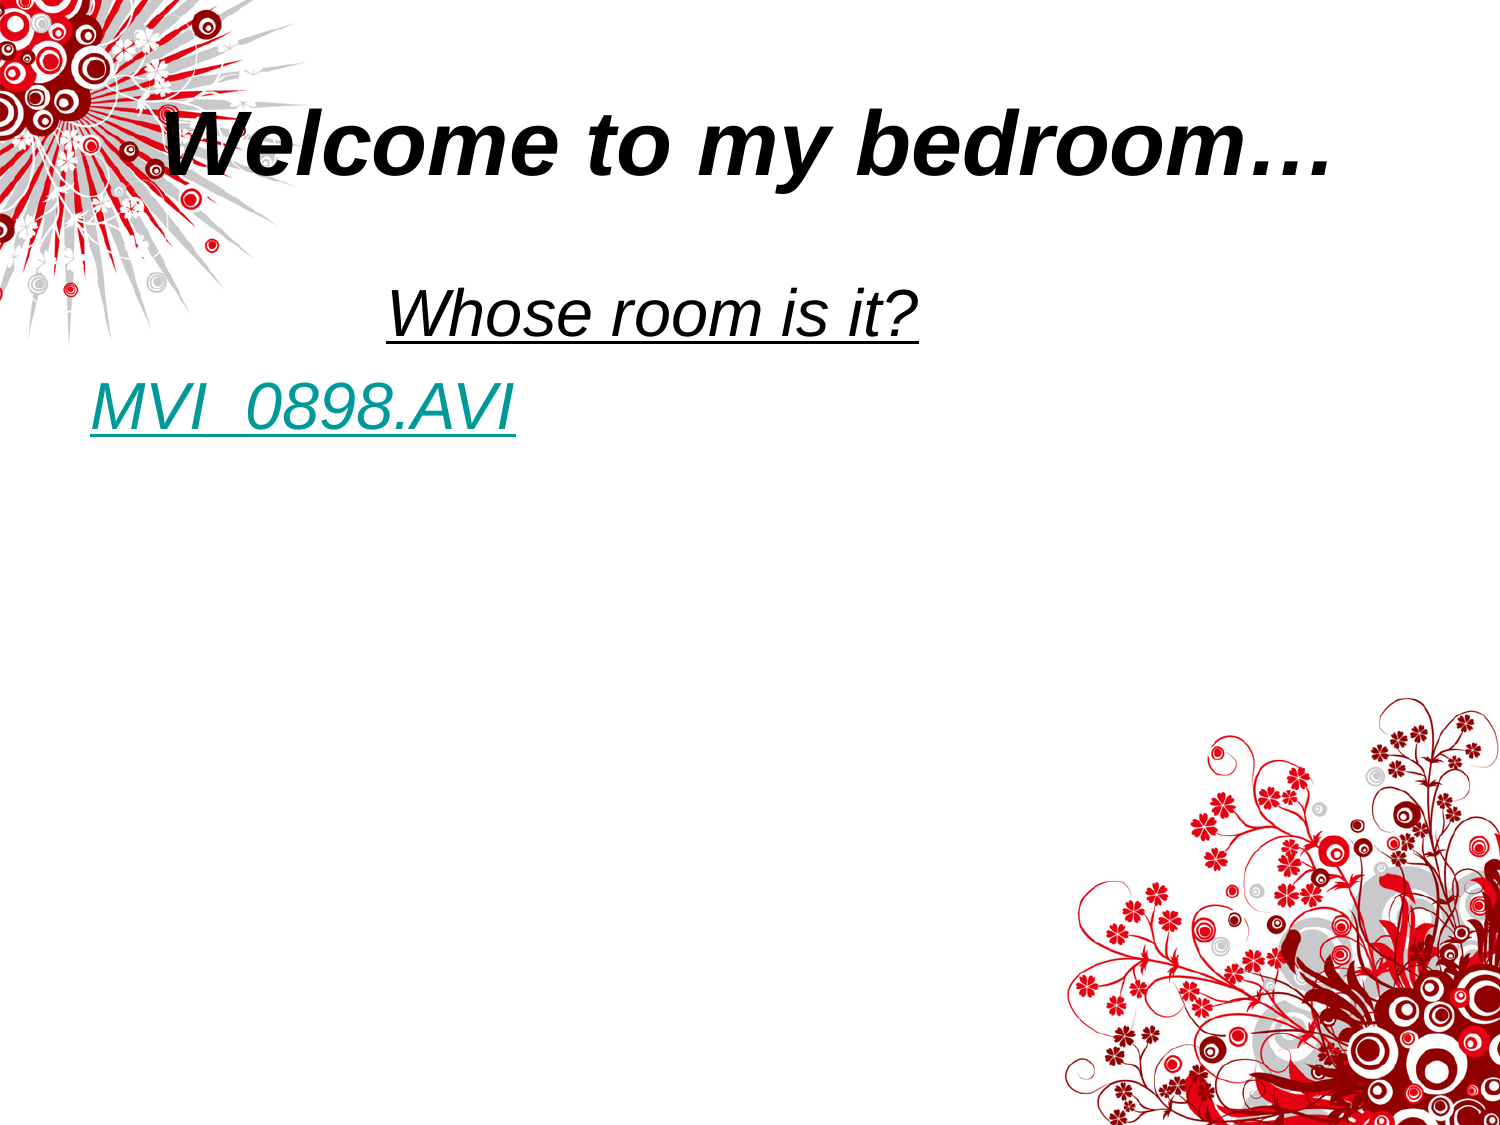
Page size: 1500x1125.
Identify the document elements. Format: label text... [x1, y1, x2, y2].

title Welcome to my bedroom… [74, 44, 1426, 233]
list Whose room is it? MVI_0898.AVI [74, 262, 1426, 1071]
picture [0, 0, 1500, 1125]
